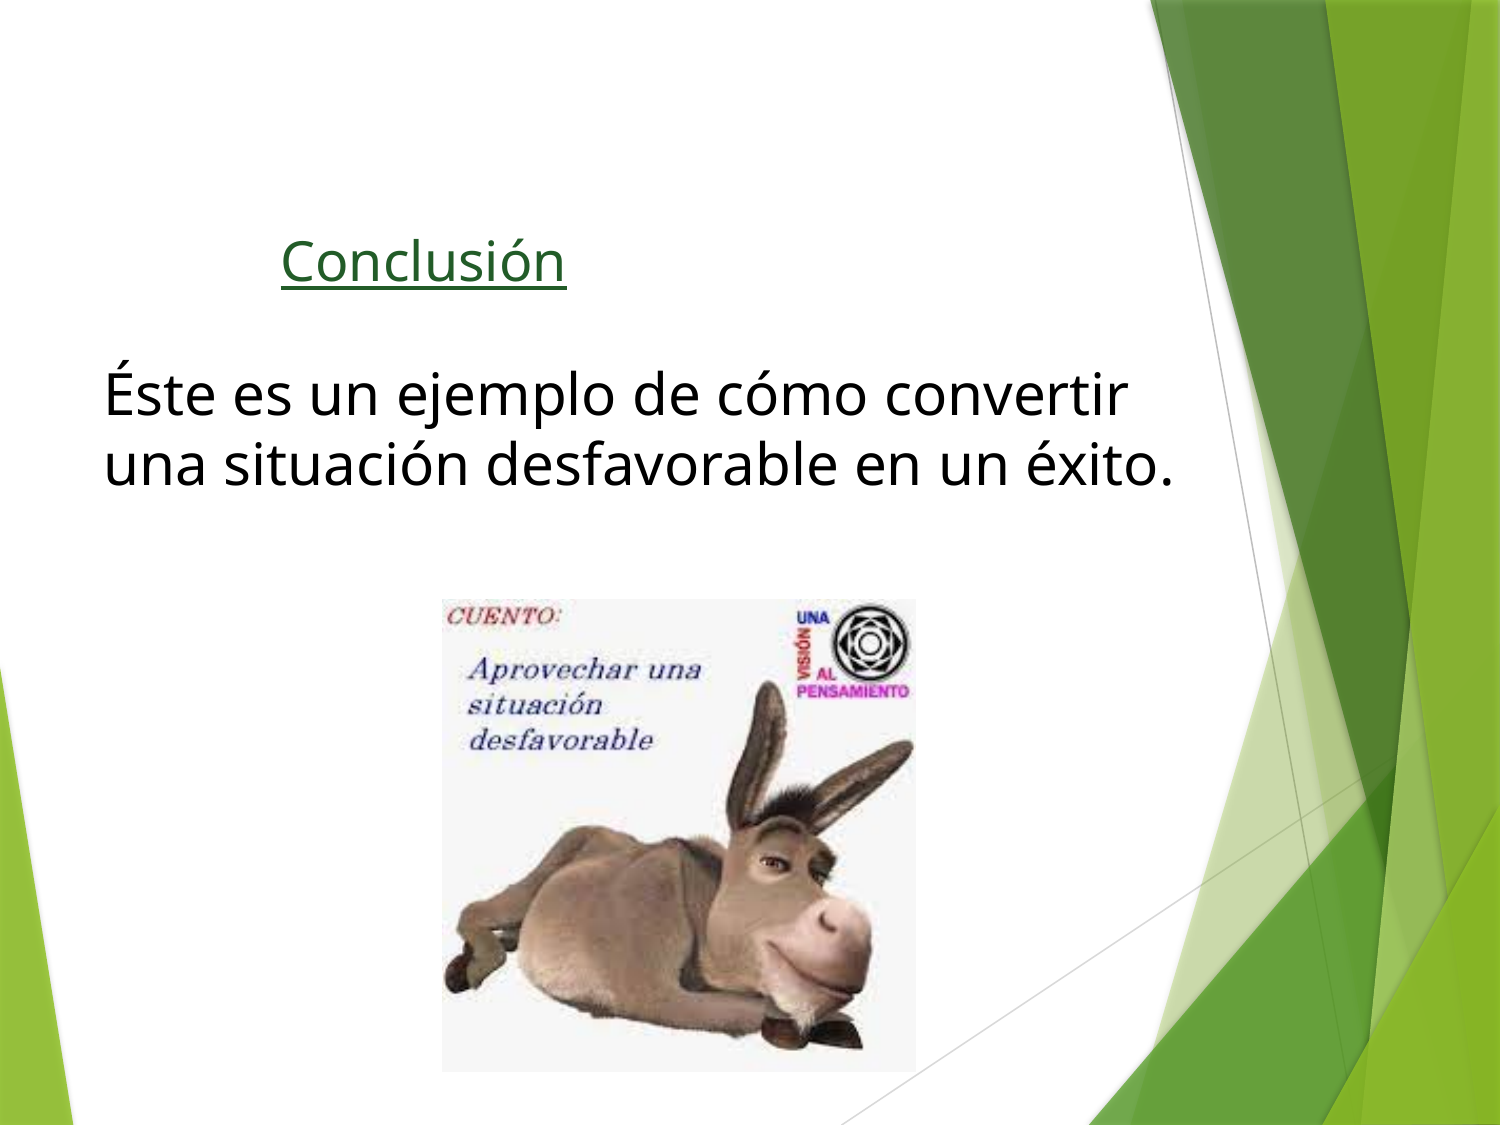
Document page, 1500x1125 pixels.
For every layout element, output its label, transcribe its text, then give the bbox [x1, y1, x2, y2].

list Éste es un ejemplo de cómo convertir una situación desfavorable en un éxito. [88, 349, 1236, 775]
title Conclusión [265, 218, 1425, 300]
picture [442, 598, 916, 1073]
